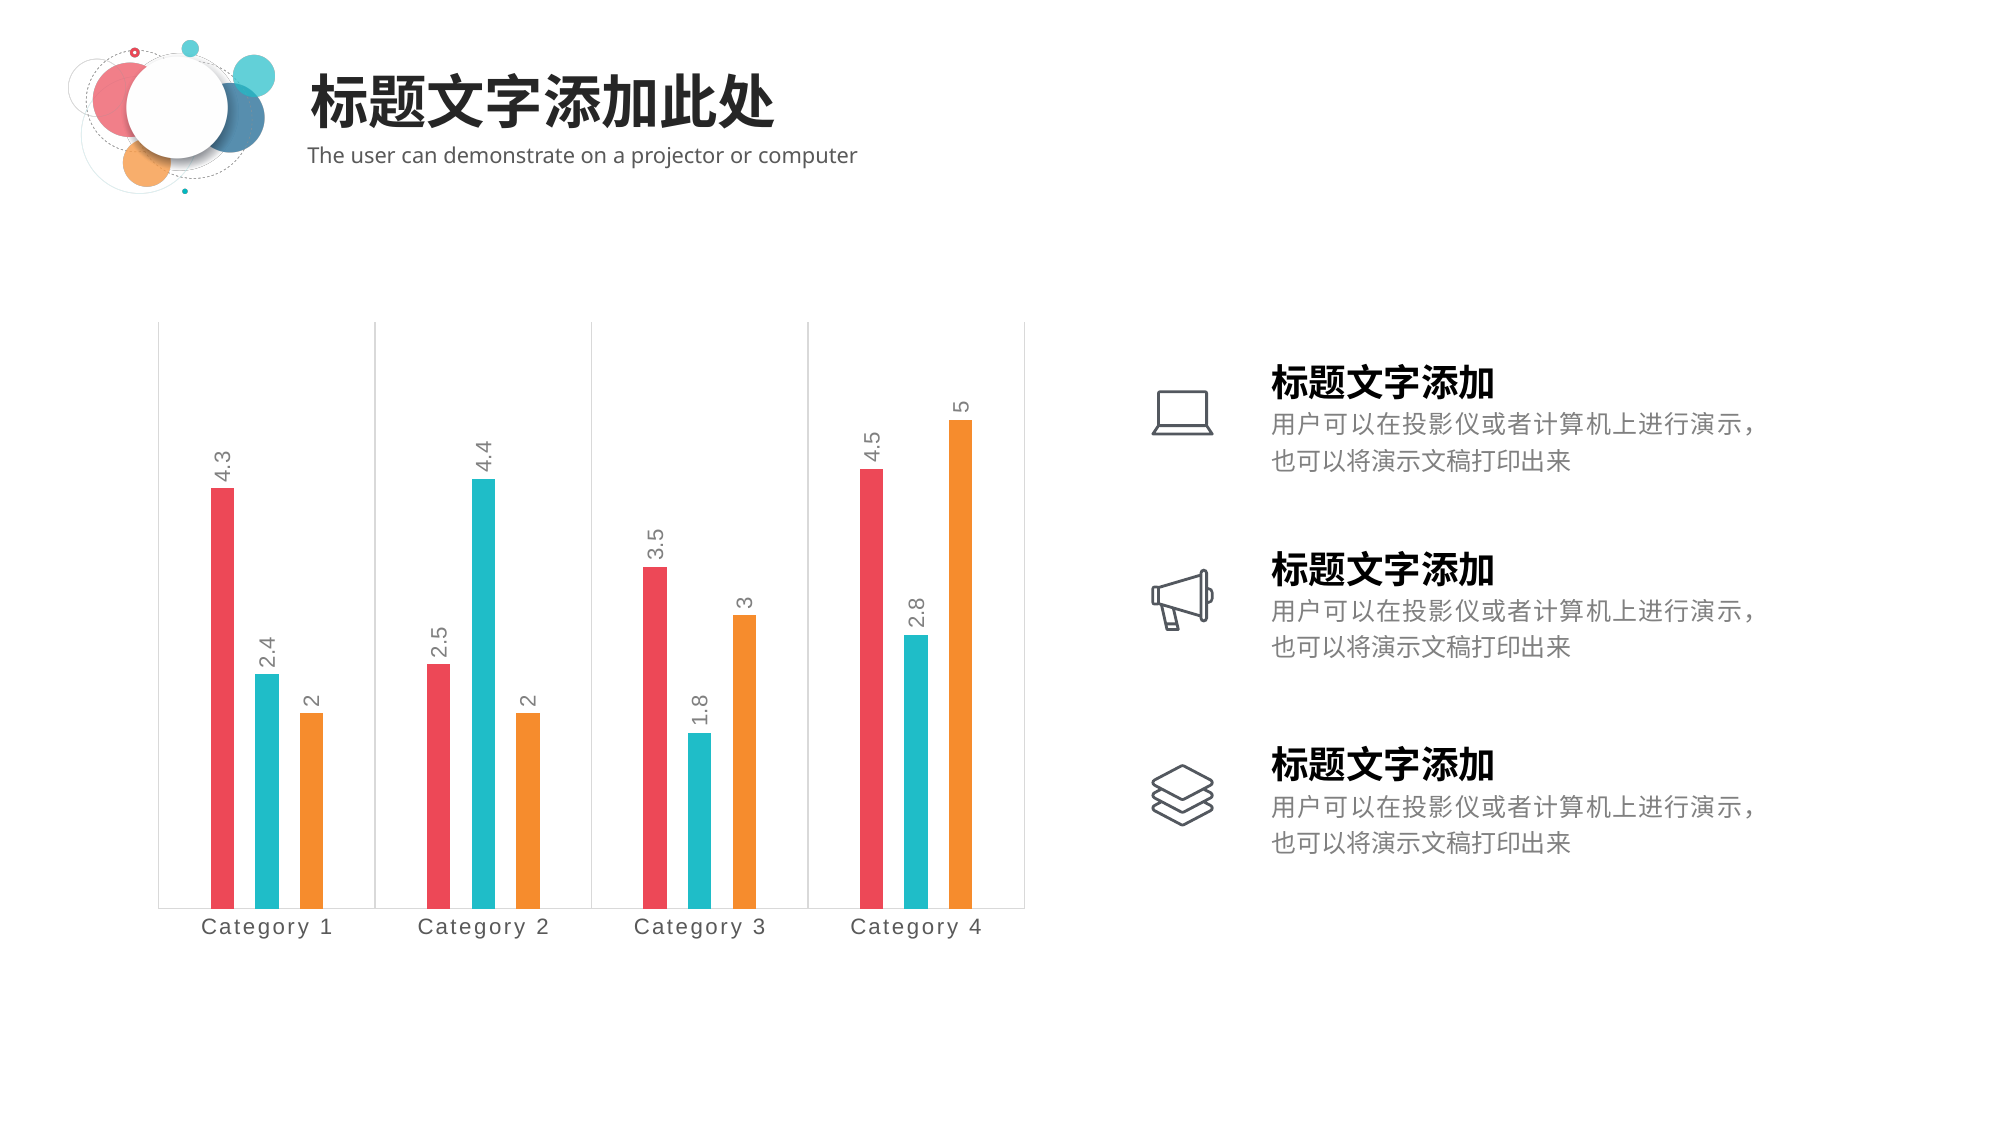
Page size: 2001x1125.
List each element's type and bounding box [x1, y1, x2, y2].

text_box [1151, 390, 1214, 436]
text_box [1256, 342, 1759, 484]
text_box [1151, 568, 1214, 631]
picture [68, 40, 275, 194]
text_box [292, 58, 911, 176]
chart [140, 309, 1043, 953]
text_box [1256, 529, 1759, 671]
text_box [1256, 724, 1759, 866]
text_box [1151, 764, 1214, 827]
